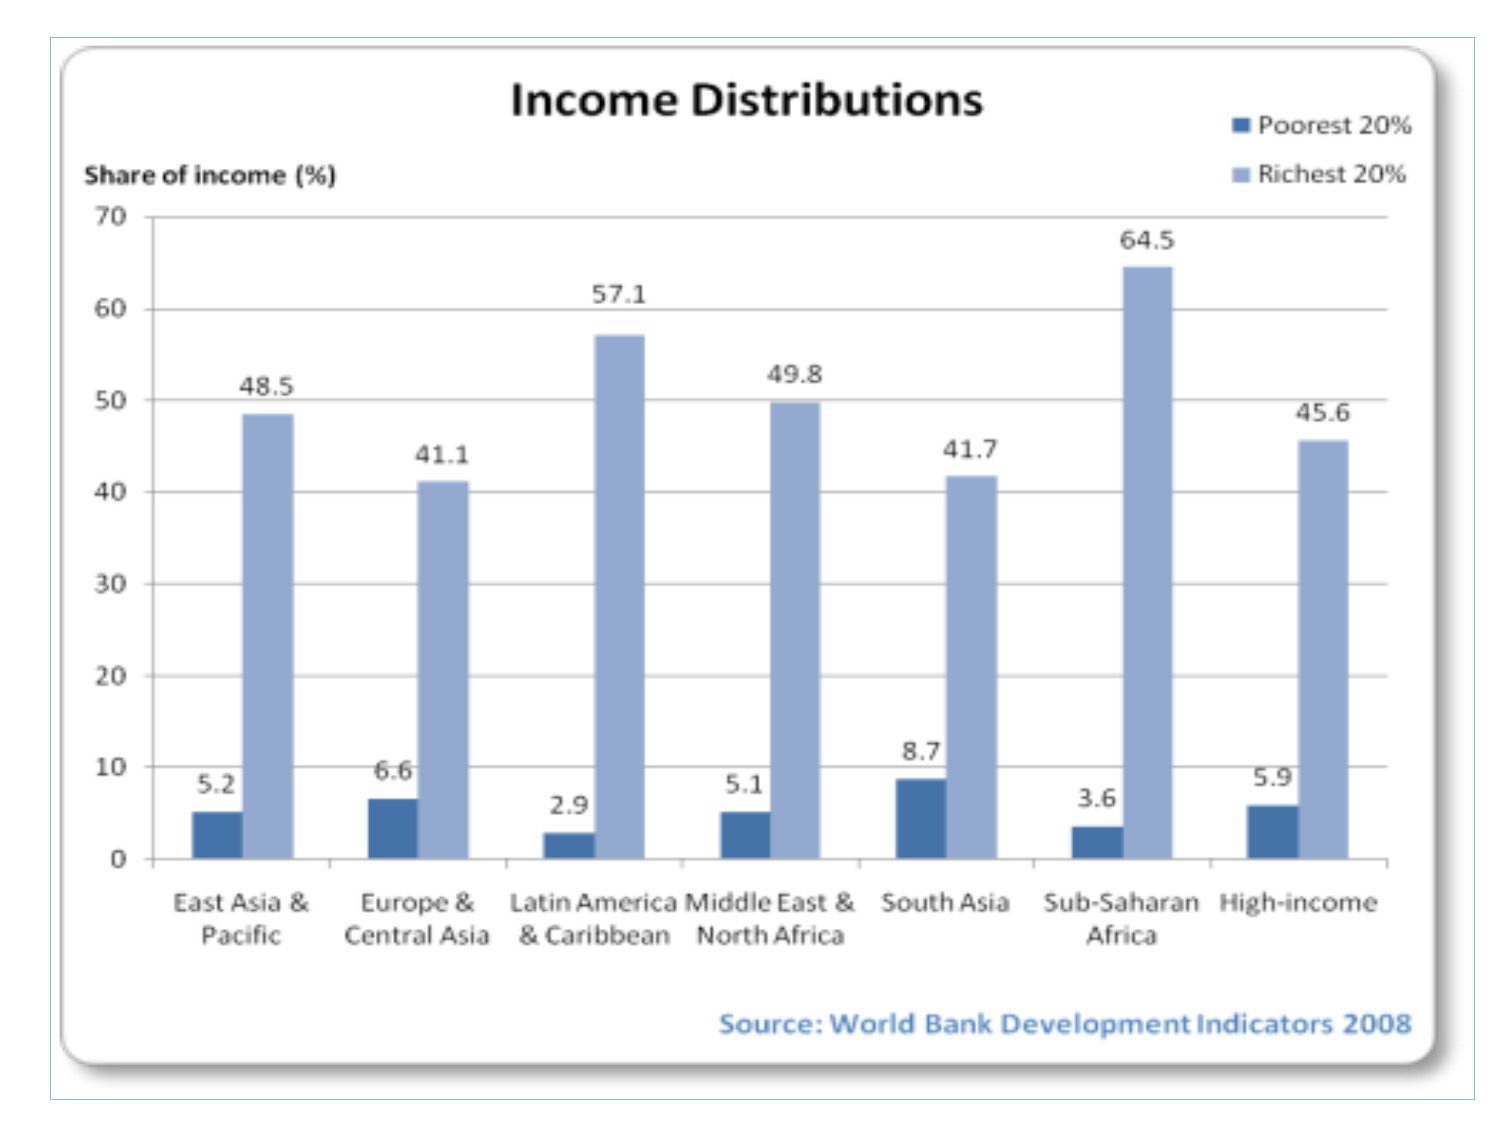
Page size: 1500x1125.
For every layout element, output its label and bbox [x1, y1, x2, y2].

list [49, 37, 1476, 1101]
